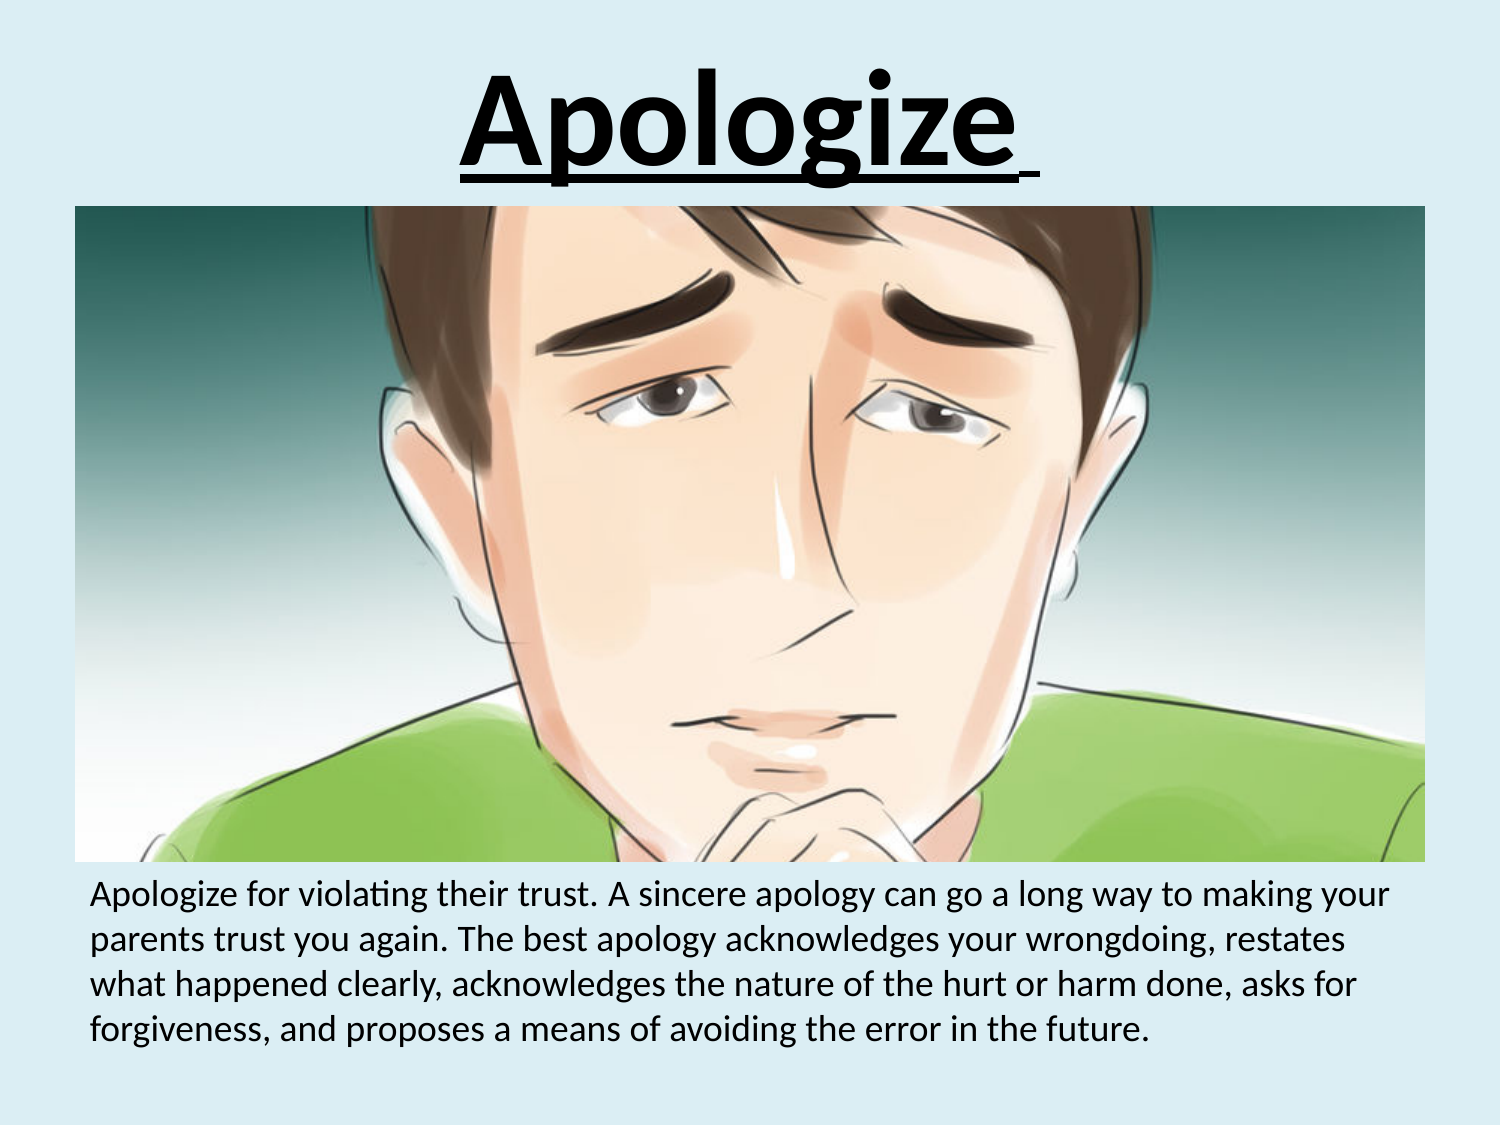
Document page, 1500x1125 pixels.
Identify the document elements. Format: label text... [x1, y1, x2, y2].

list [74, 206, 1426, 862]
title Apologize [75, 15, 1425, 205]
text_box Apologize for violating their trust. A sincere apology can go a long way to making your parents trust you again. The best apology acknowledges your wrongdoing, restates what happened clearly, acknowledges the nature of the hurt or harm done, asks for forgiveness, and proposes a means of avoiding the error in the future. [74, 869, 1425, 1056]
